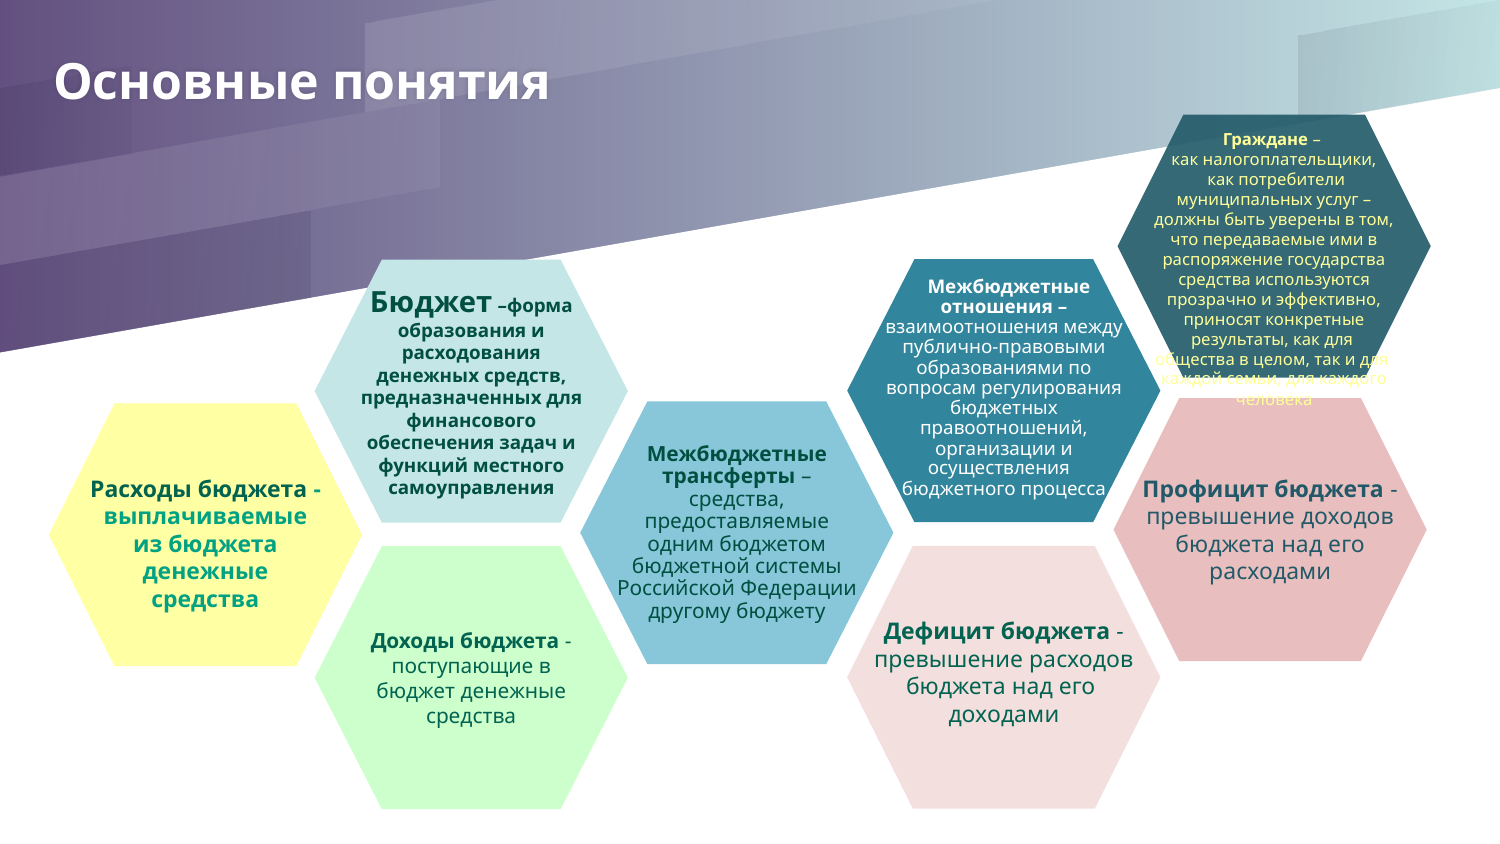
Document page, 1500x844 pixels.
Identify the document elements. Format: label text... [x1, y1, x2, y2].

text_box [48, 114, 1432, 810]
title Основные понятия [53, 5, 954, 113]
